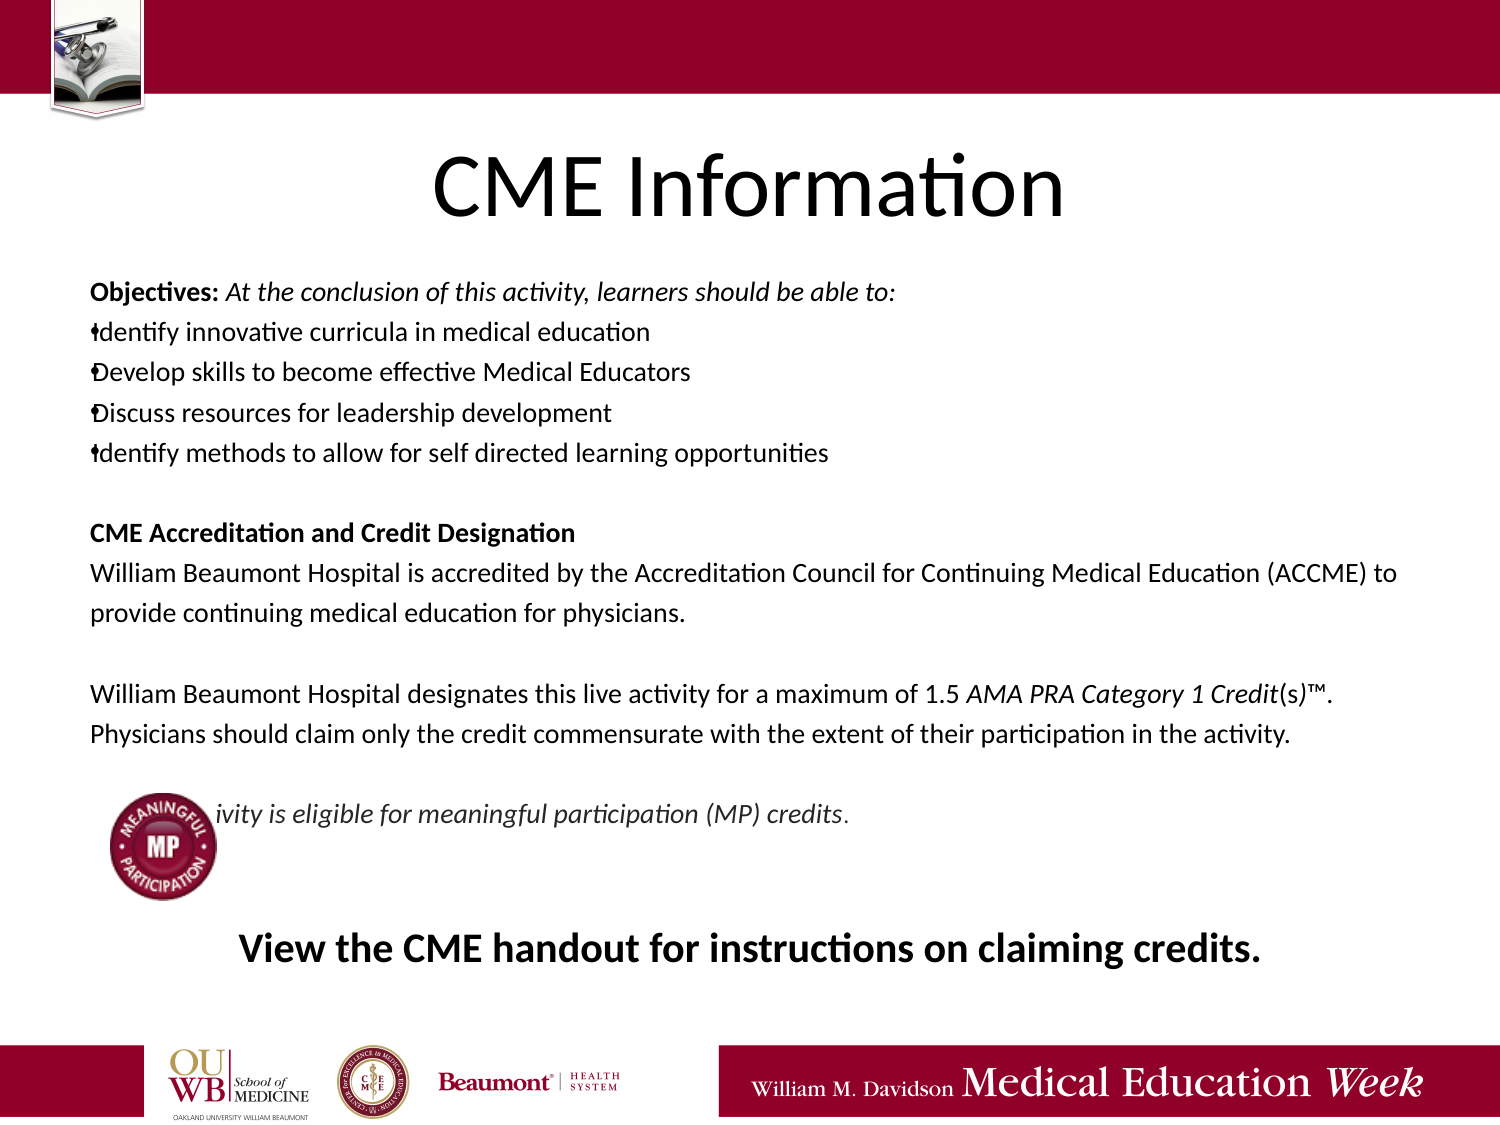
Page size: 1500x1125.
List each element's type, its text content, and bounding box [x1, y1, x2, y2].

picture [110, 793, 217, 901]
list Objectives: At the conclusion of this activity, learners should be able to: Identify innovative curricula in medical education Develop skills to become effective Medical Educators Discuss resources for leadership development Identify methods to allow for self directed learning opportunities CME Accreditation and Credit Designation William Beaumont Hospital is accredited by the Accreditation Council for Continuing Medical Education (ACCME) to provide continuing medical education for physicians. William Beaumont Hospital designates this live activity for a maximum of 1.5 AMA PRA Category 1 Credit(s)™. Physicians should claim only the credit commensurate with the extent of their participation in the activity. This activity is eligible for meaningful participation (MP) credits. View the CME handout for instructions on claiming credits. [75, 259, 1425, 1016]
picture [0, 1042, 1500, 1125]
title CME Information [75, 130, 1425, 259]
picture [0, 0, 1500, 122]
